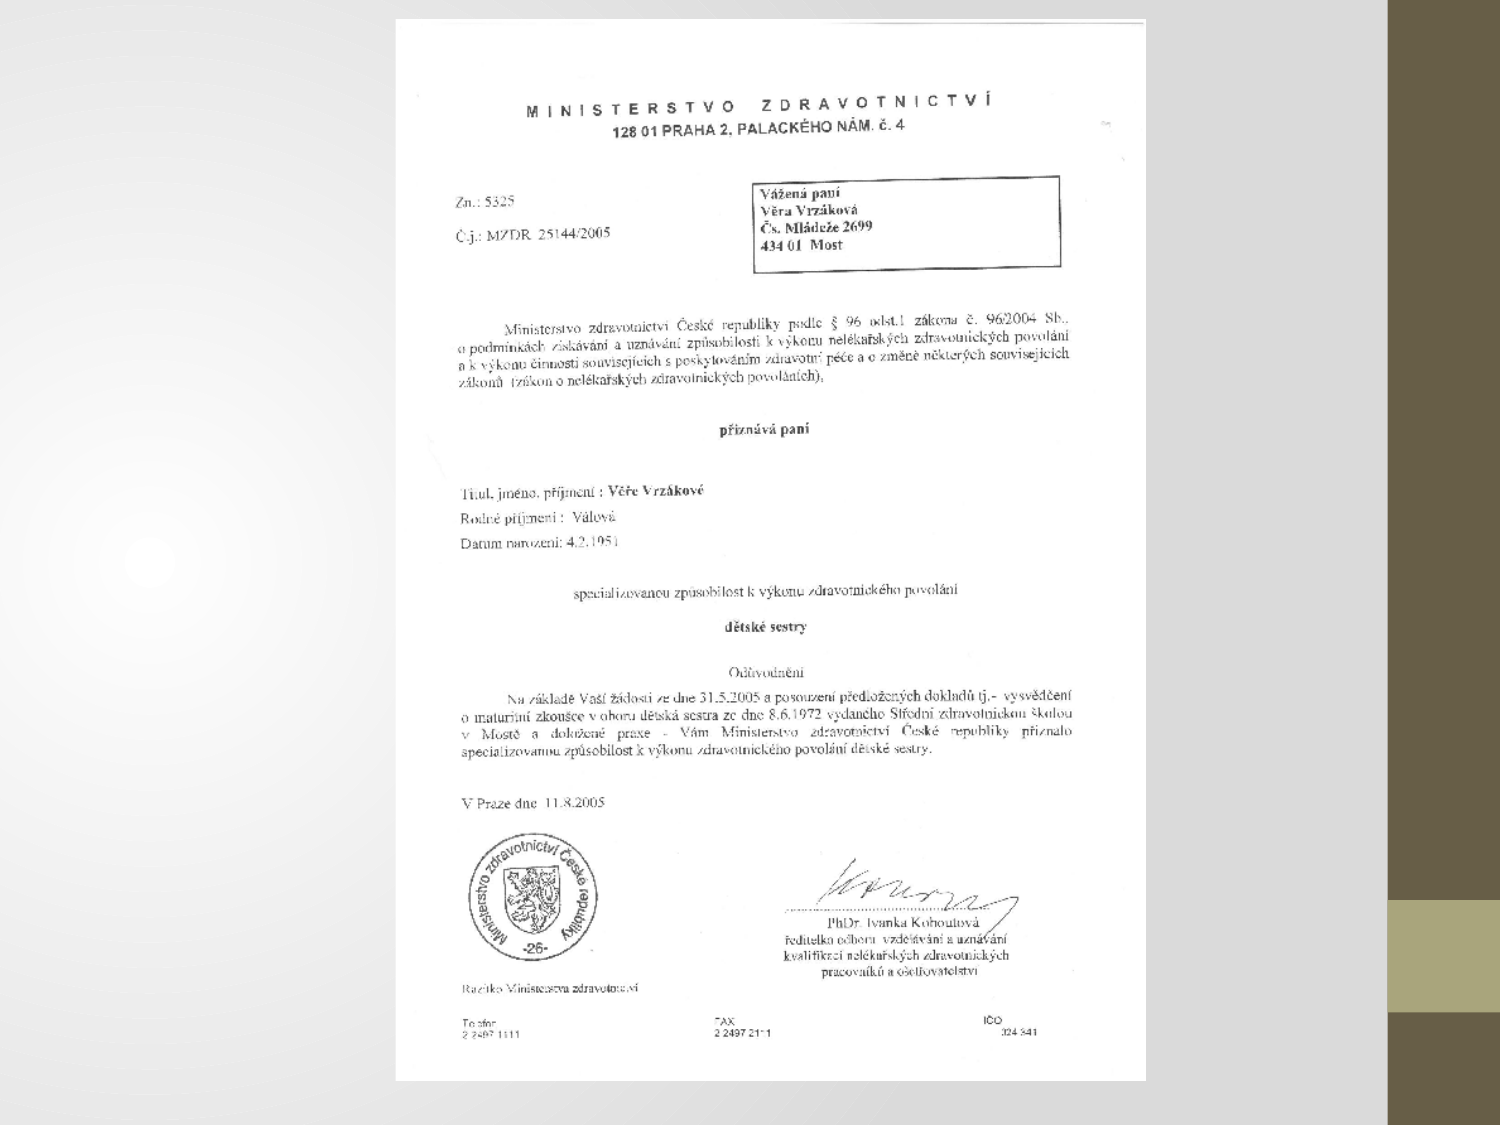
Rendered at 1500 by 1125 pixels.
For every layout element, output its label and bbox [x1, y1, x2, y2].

text_box [395, 18, 1147, 1082]
